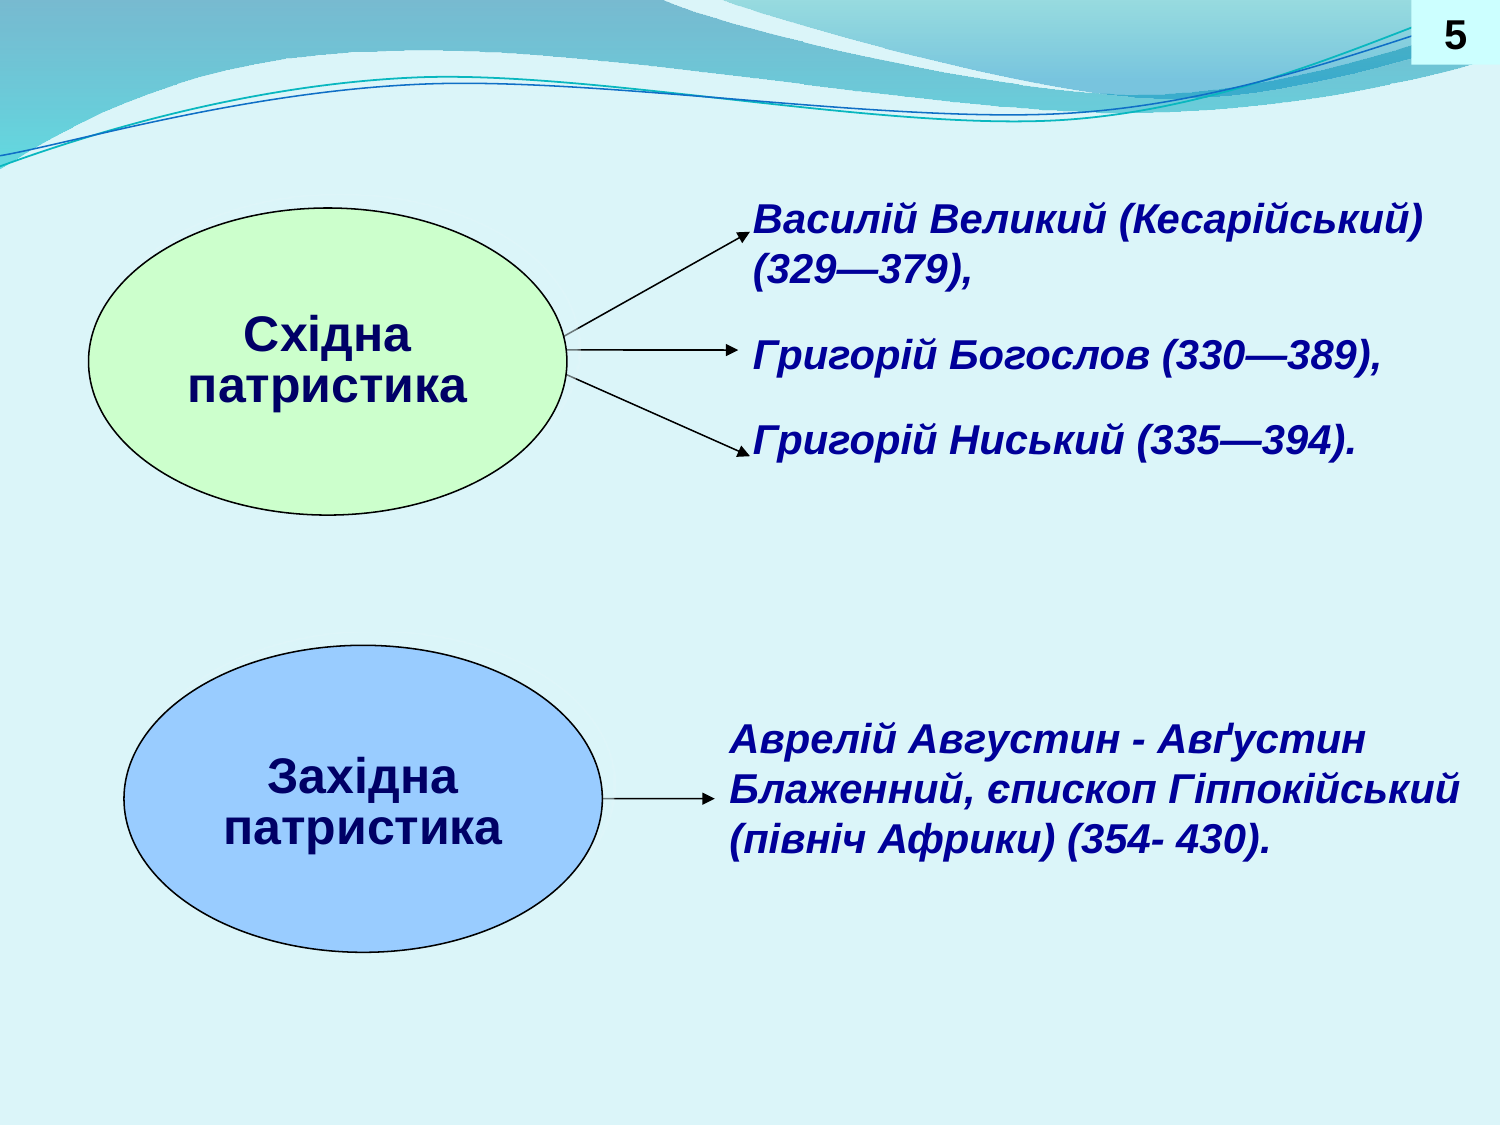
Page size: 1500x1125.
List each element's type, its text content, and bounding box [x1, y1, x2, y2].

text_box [88, 184, 1500, 953]
text_box 5 [1411, 0, 1500, 65]
